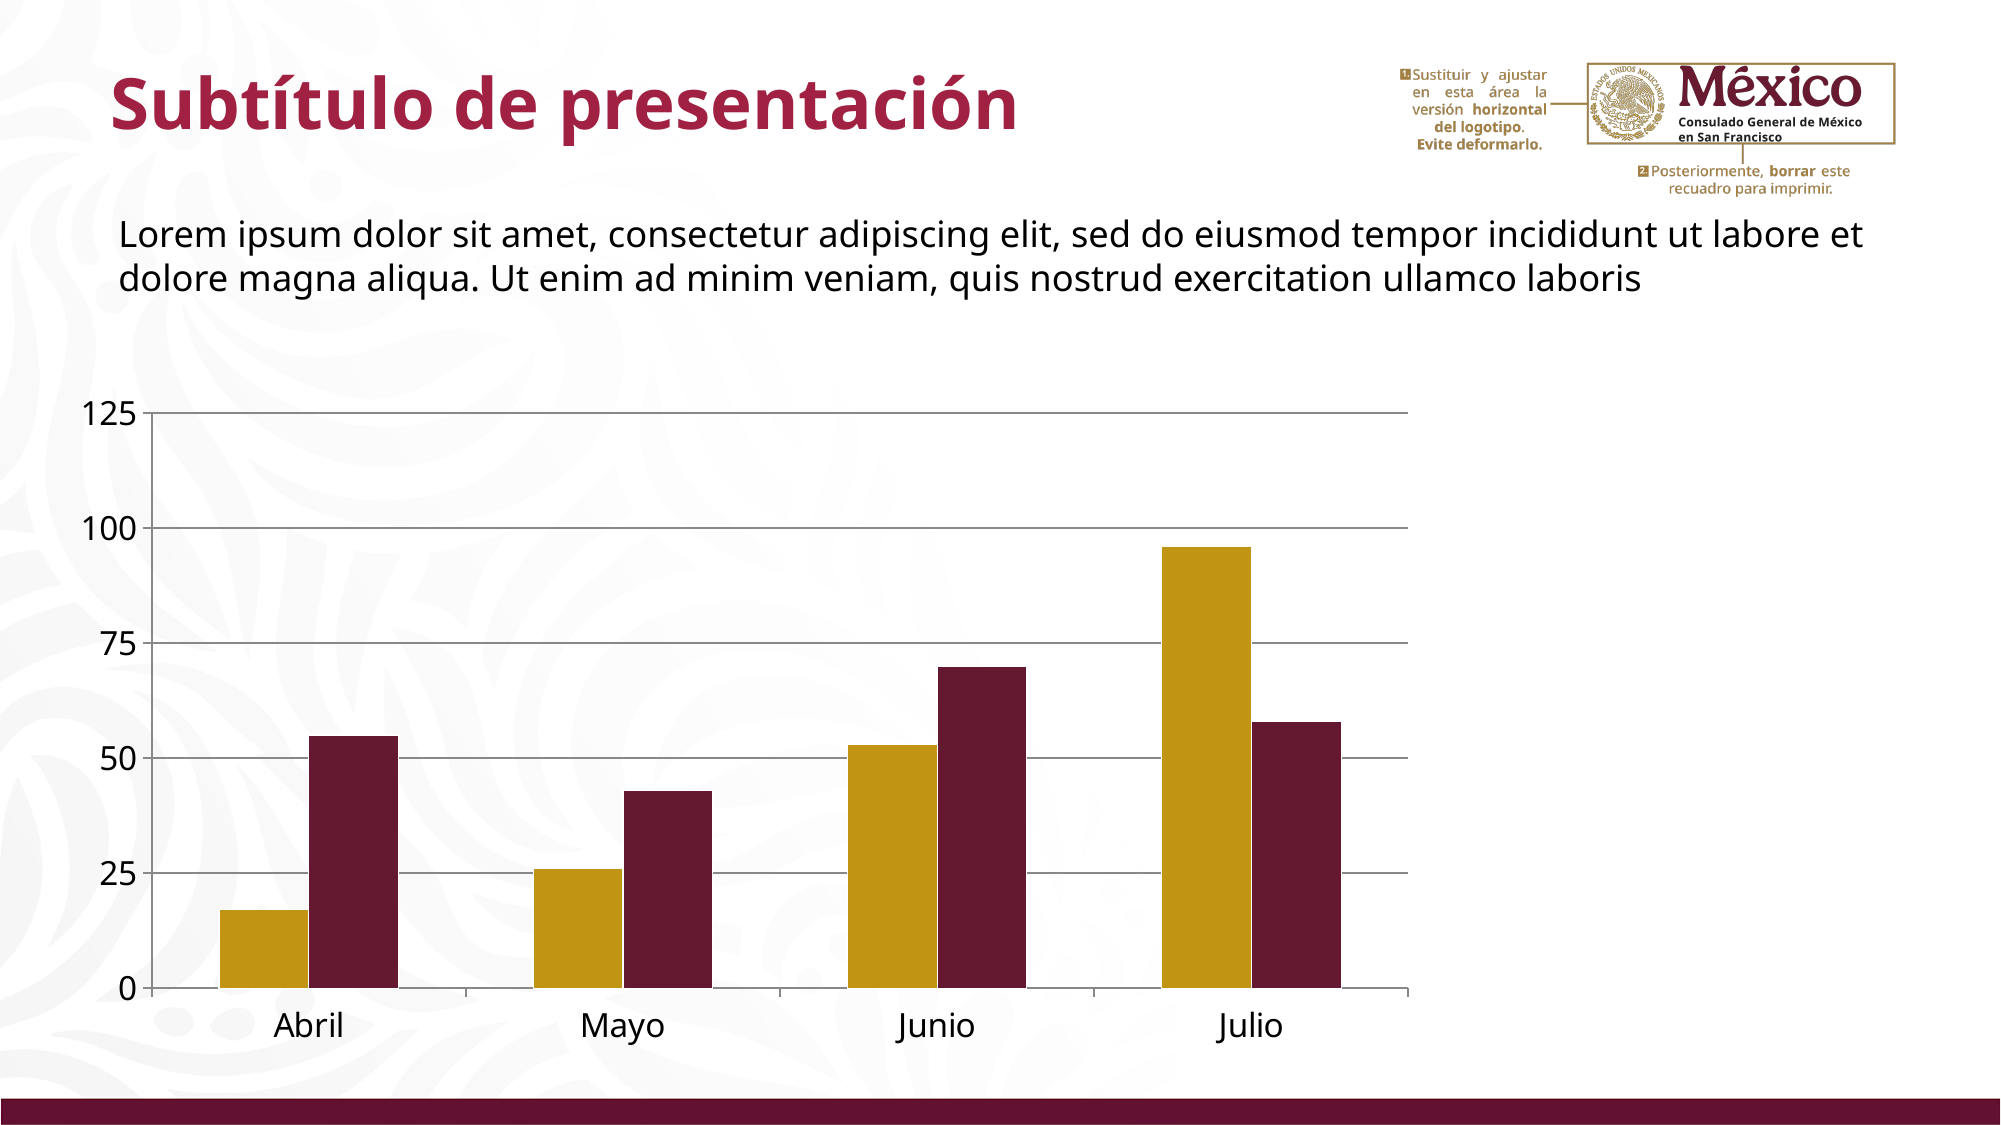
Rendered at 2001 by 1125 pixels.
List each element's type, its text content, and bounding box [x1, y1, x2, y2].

list Subtítulo de presentación [101, 50, 1382, 250]
picture [0, 0, 2001, 1125]
text_box Lorem ipsum dolor sit amet, consectetur adipiscing elit, sed do eiusmod tempor incididunt ut labore et dolore magna aliqua. Ut enim ad minim veniam, quis nostrud exercitation ullamco laboris [110, 202, 1938, 335]
chart [56, 373, 1416, 1058]
